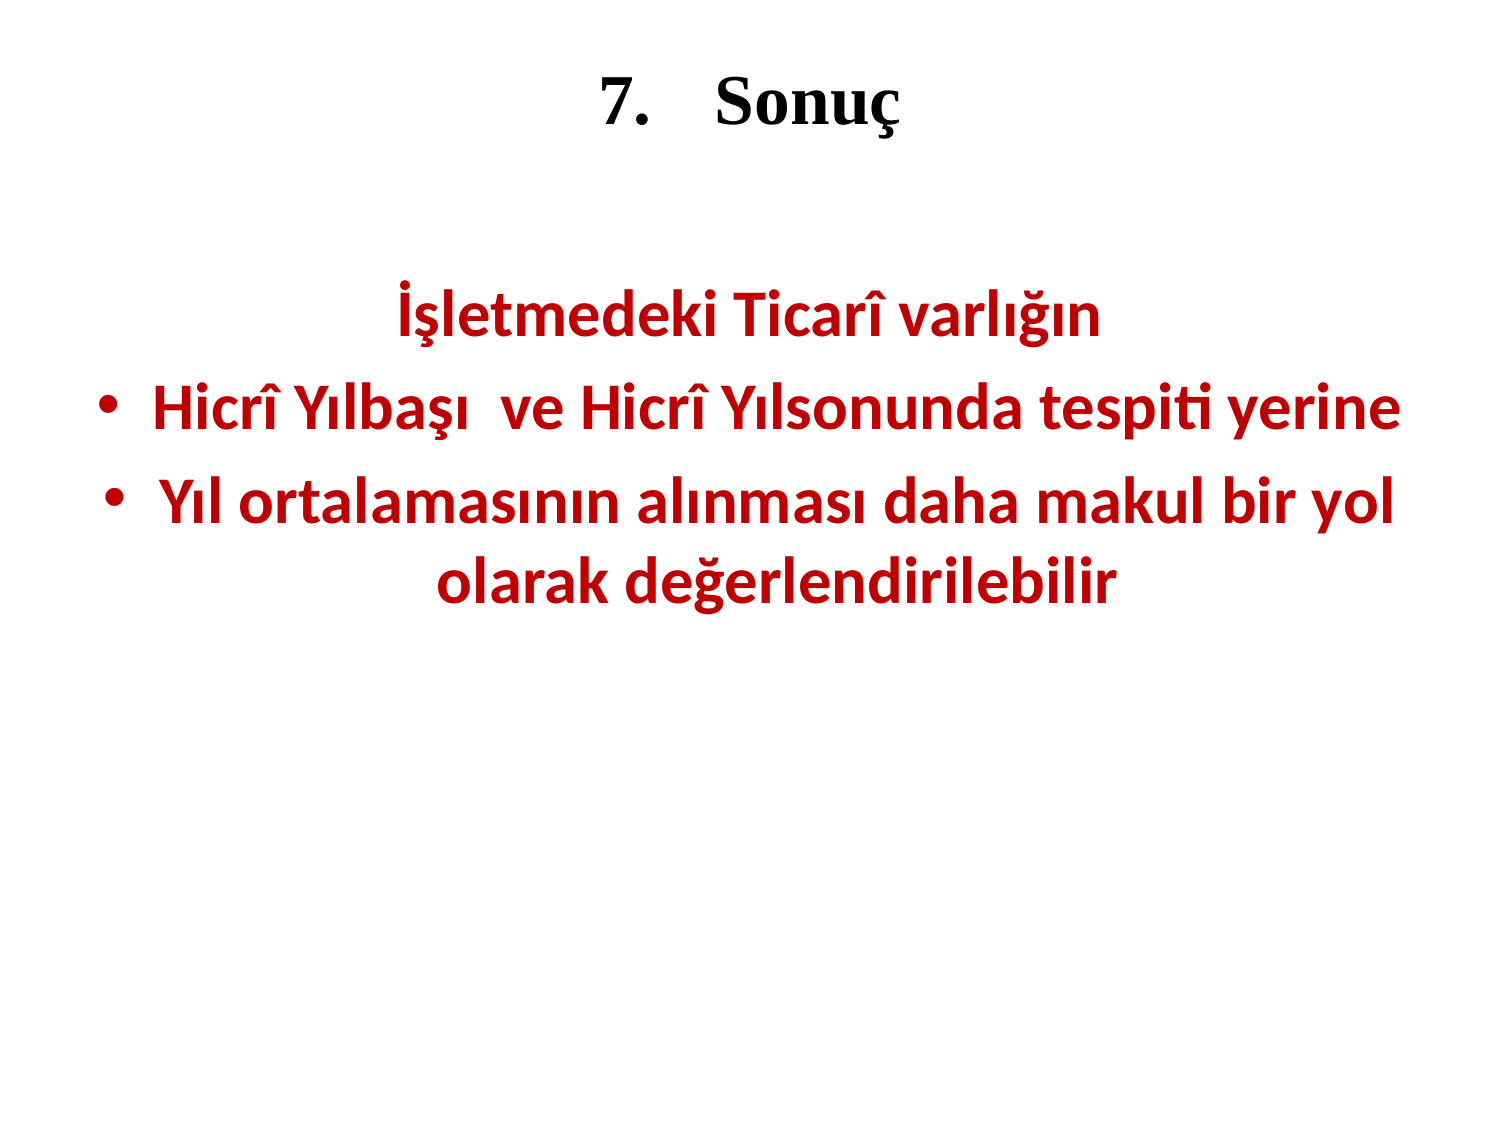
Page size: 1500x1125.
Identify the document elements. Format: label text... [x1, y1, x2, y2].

list İşletmedeki Ticarî varlığın Hicrî Yılbaşı ve Hicrî Yılsonunda tespiti yerine Yıl ortalamasının alınması daha makul bir yol olarak değerlendirilebilir [75, 262, 1425, 1005]
title 7. Sonuç [75, 45, 1425, 233]
